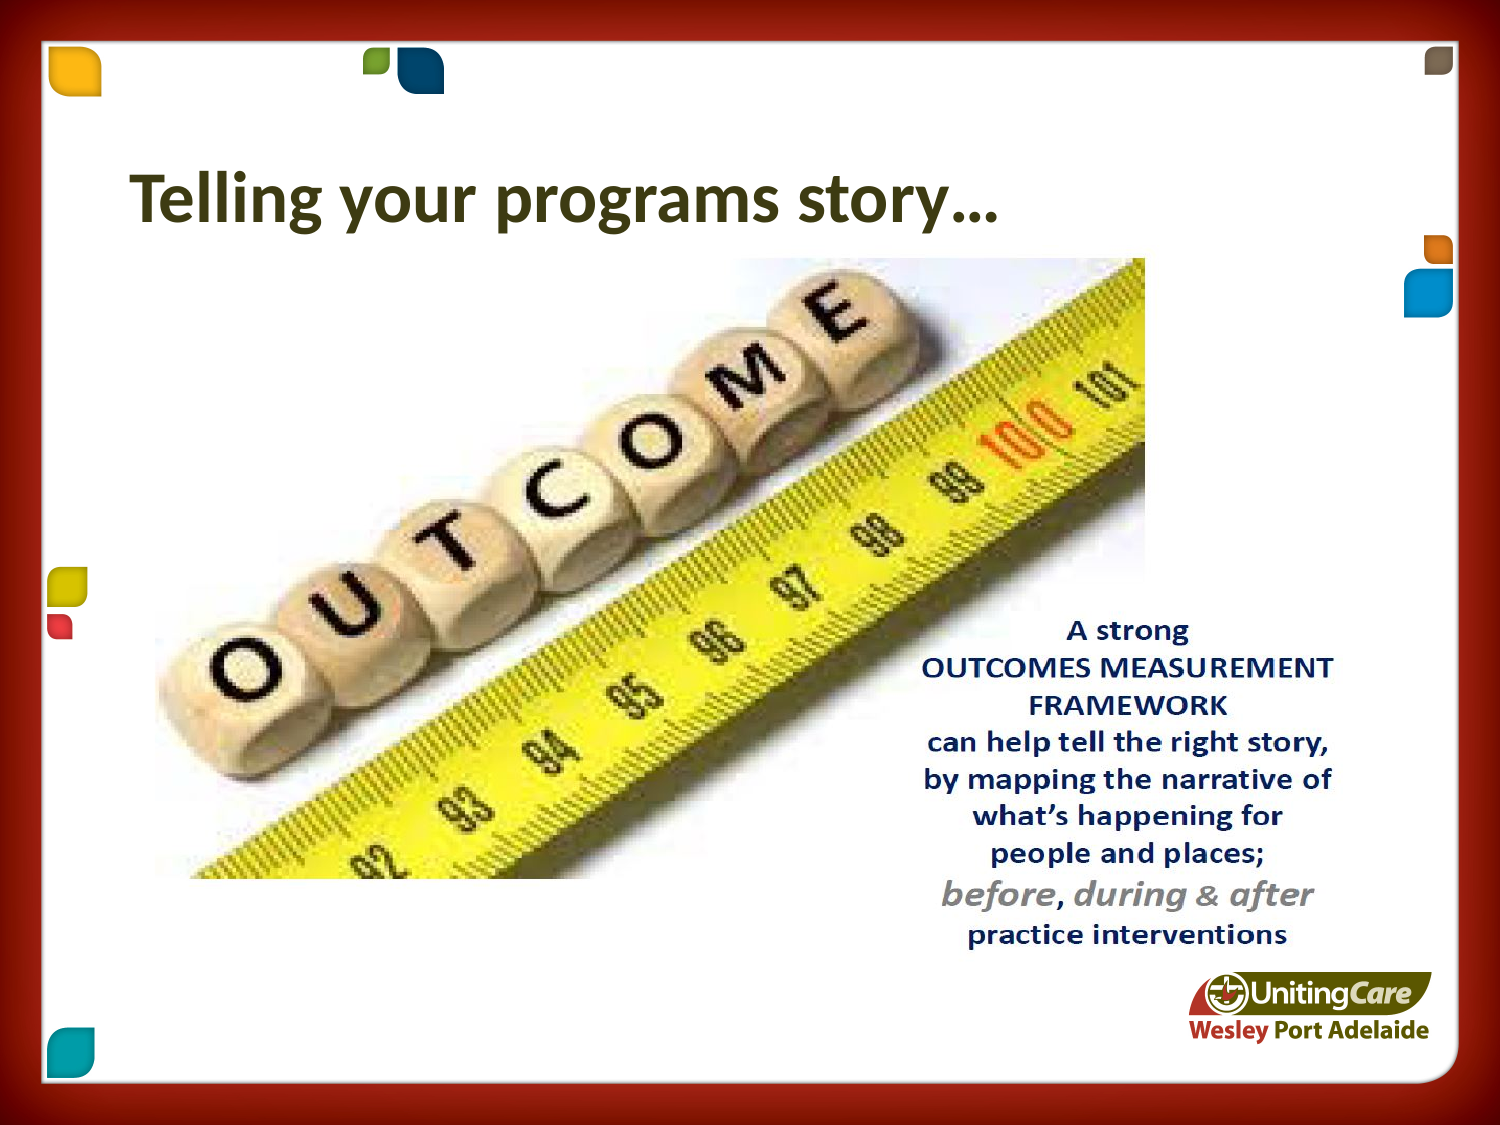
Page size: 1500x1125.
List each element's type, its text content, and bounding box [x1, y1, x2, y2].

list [139, 245, 1344, 962]
picture [0, 0, 1500, 1125]
title Telling your programs story… [114, 141, 1369, 246]
